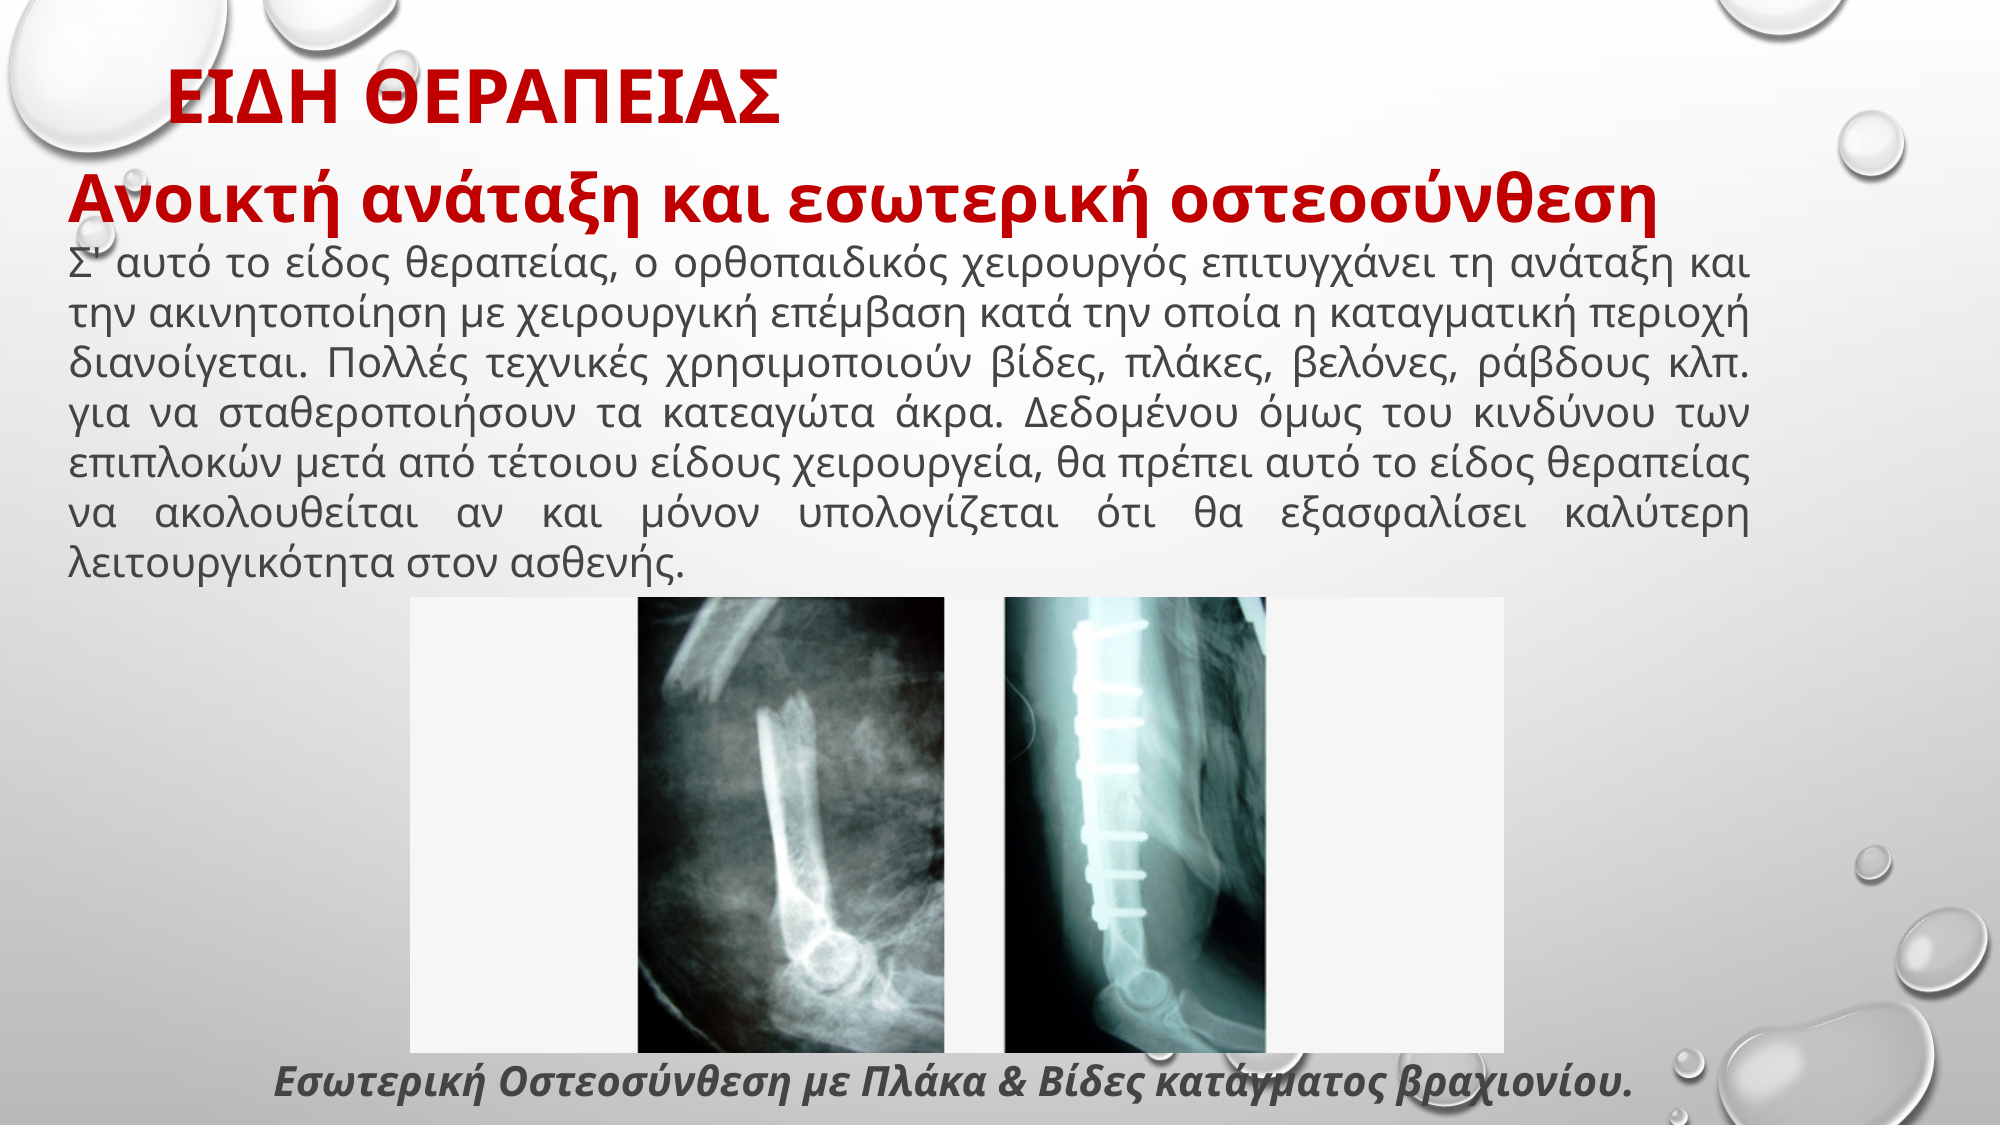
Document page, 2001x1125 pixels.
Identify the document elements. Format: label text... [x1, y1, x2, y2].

text_box Ανοικτή ανάταξη και εσωτερική οστεοσύνθεση Σ' αυτό το είδος θεραπείας, ο ορθοπαιδικός χειρουργός επιτυγχάνει τη ανάταξη και την ακινητοποίηση με χειρουργική επέμβαση κατά την οποία η καταγματική περιοχή διανοίγεται. Πολλές τεχνικές χρησιμοποιούν βίδες, πλάκες, βελόνες, ράβδους κλπ. για να σταθεροποιήσουν τα κατεαγώτα άκρα. Δεδομένου όμως του κινδύνου των επιπλοκών μετά από τέτοιου είδους χειρουργεία, θα πρέπει αυτό το είδος θεραπείας να ακολουθείται αν και μόνον υπολογίζεται ότι θα εξασφαλίσει καλύτερη λειτουργικότητα στον ασθενής. [53, 148, 1767, 594]
title ΕΙΔΗ ΘΕΡΑΠΕΙΑΣ [149, 50, 1851, 149]
text_box Εσωτερική Οστεοσύνθεση με Πλάκα & Βίδες κατάγματος βραχιονίου. [258, 1047, 1767, 1112]
picture [0, 0, 2000, 1125]
